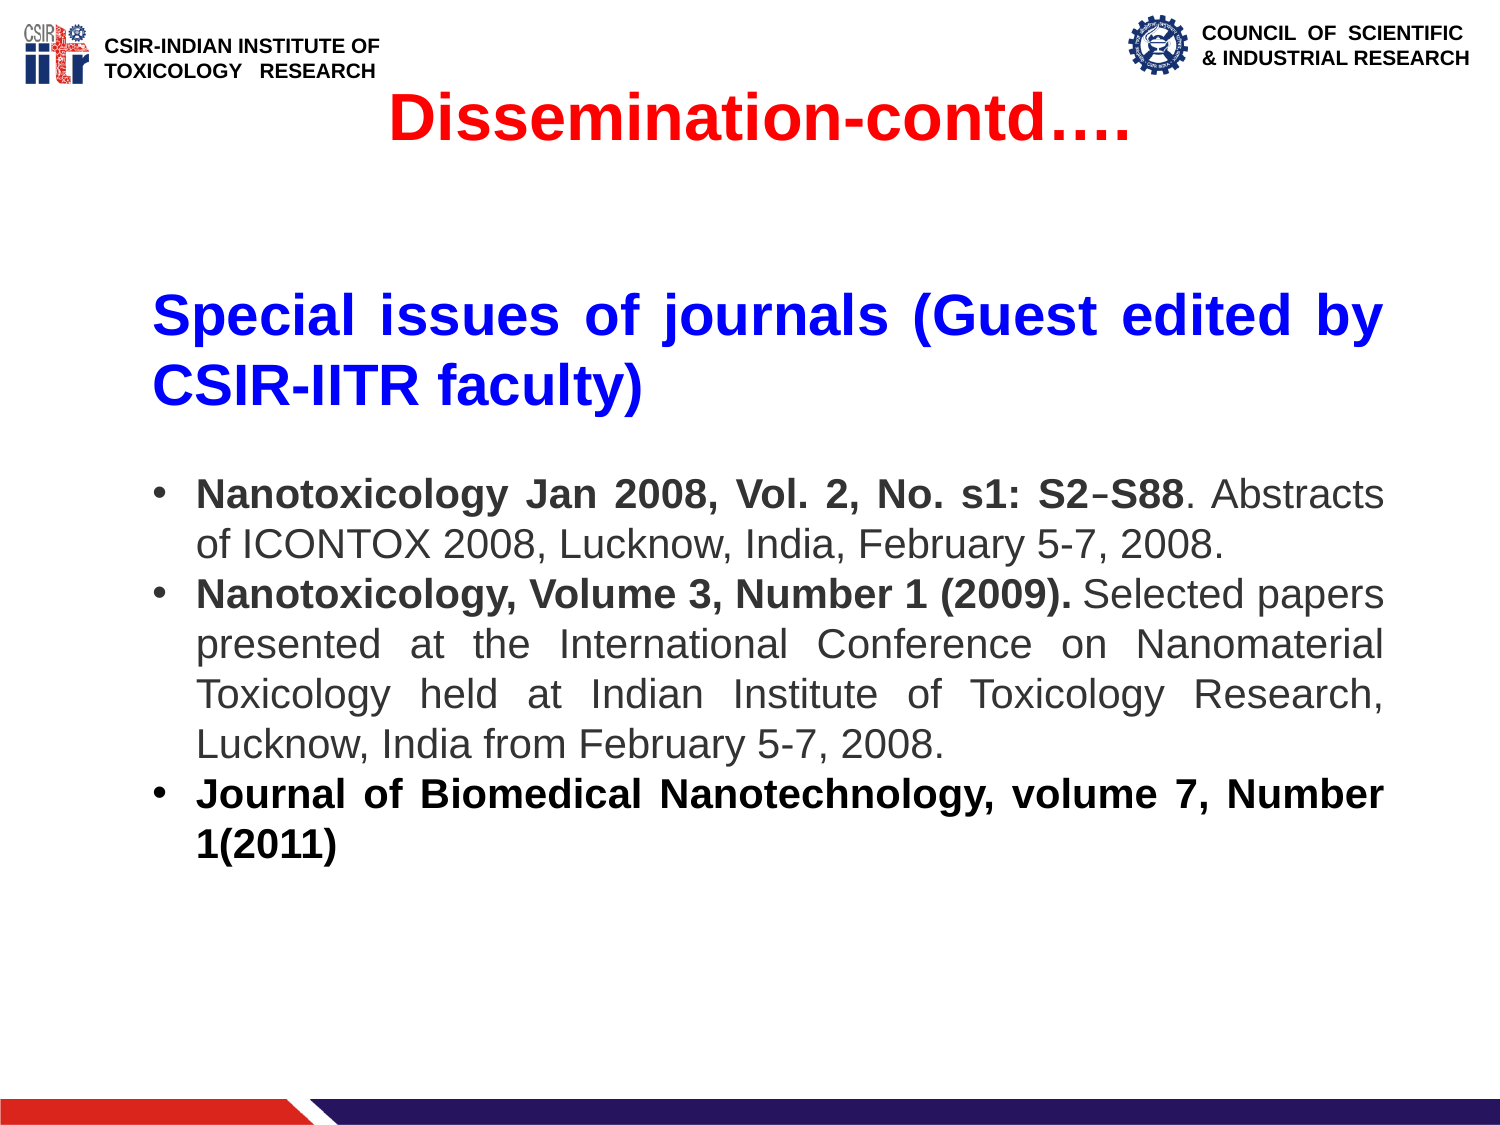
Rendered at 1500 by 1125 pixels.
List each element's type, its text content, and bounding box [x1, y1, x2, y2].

text_box Dissemination-contd…. [149, 66, 1391, 162]
picture [1128, 15, 1188, 66]
picture [0, 1099, 1500, 1125]
text_box Special issues of journals (Guest edited by CSIR-IITR faculty) Nanotoxicology Jan 2008, Vol. 2, No. s1: S2–S88. Abstracts of ICONTOX 2008, Lucknow, India, February 5-7, 2008. Nanotoxicology, Volume 3, Number 1 (2009). Selected papers presented at the International Conference on Nanomaterial Toxicology held at Indian Institute of Toxicology Research, Lucknow, India from February 5-7, 2008. Journal of Biomedical Nanotechnology, volume 7, Number 1(2011) [137, 269, 1400, 875]
picture [24, 24, 89, 84]
